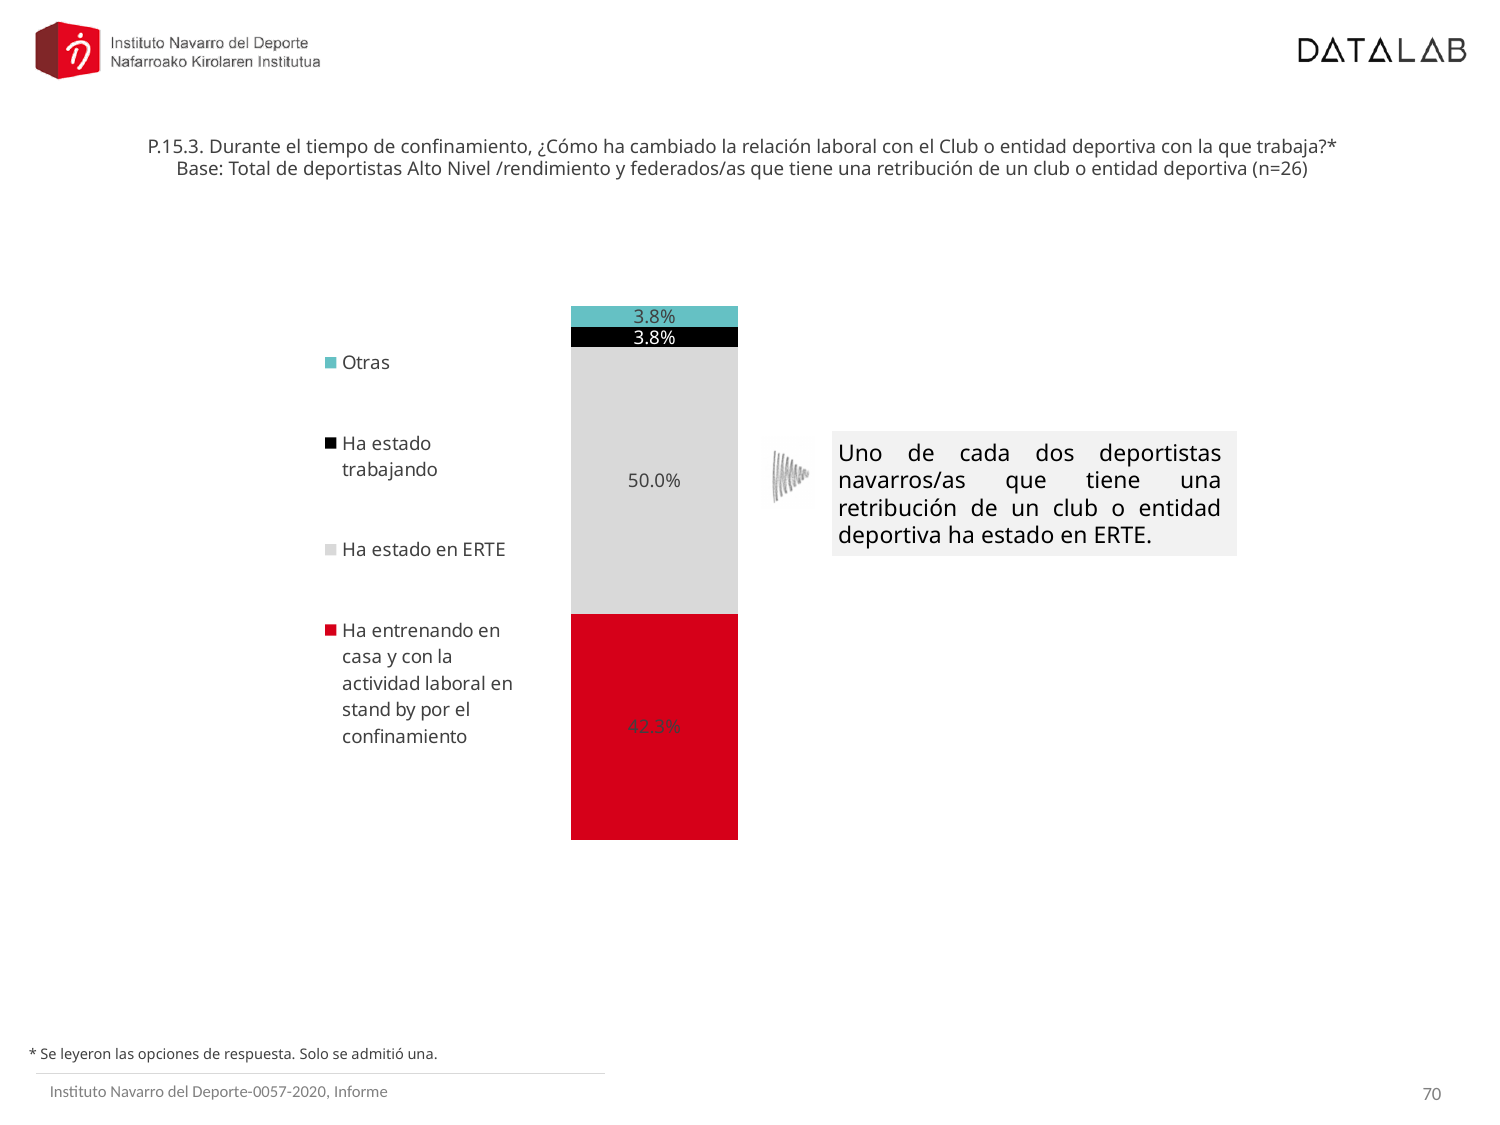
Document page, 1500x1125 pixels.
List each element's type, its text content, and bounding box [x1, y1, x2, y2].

picture [1283, 0, 1481, 99]
picture [752, 445, 825, 499]
chart [301, 187, 910, 923]
text_box P.15.3. Durante el tiempo de confinamiento, ¿Cómo ha cambiado la relación laboral con el Club o entidad deportiva con la que trabaja?* Base: Total de deportistas Alto Nivel /rendimiento y federados/as que tiene una retribución de un club o entidad deportiva (n=26) [65, 127, 1427, 187]
text_box Uno de cada dos deportistas navarros/as que tiene una retribución de un club o entidad deportiva ha estado en ERTE. [914, 431, 1237, 556]
picture [35, 16, 321, 83]
text_box * Se leyeron las opciones de respuesta. Solo se admitió una. [13, 1038, 453, 1071]
